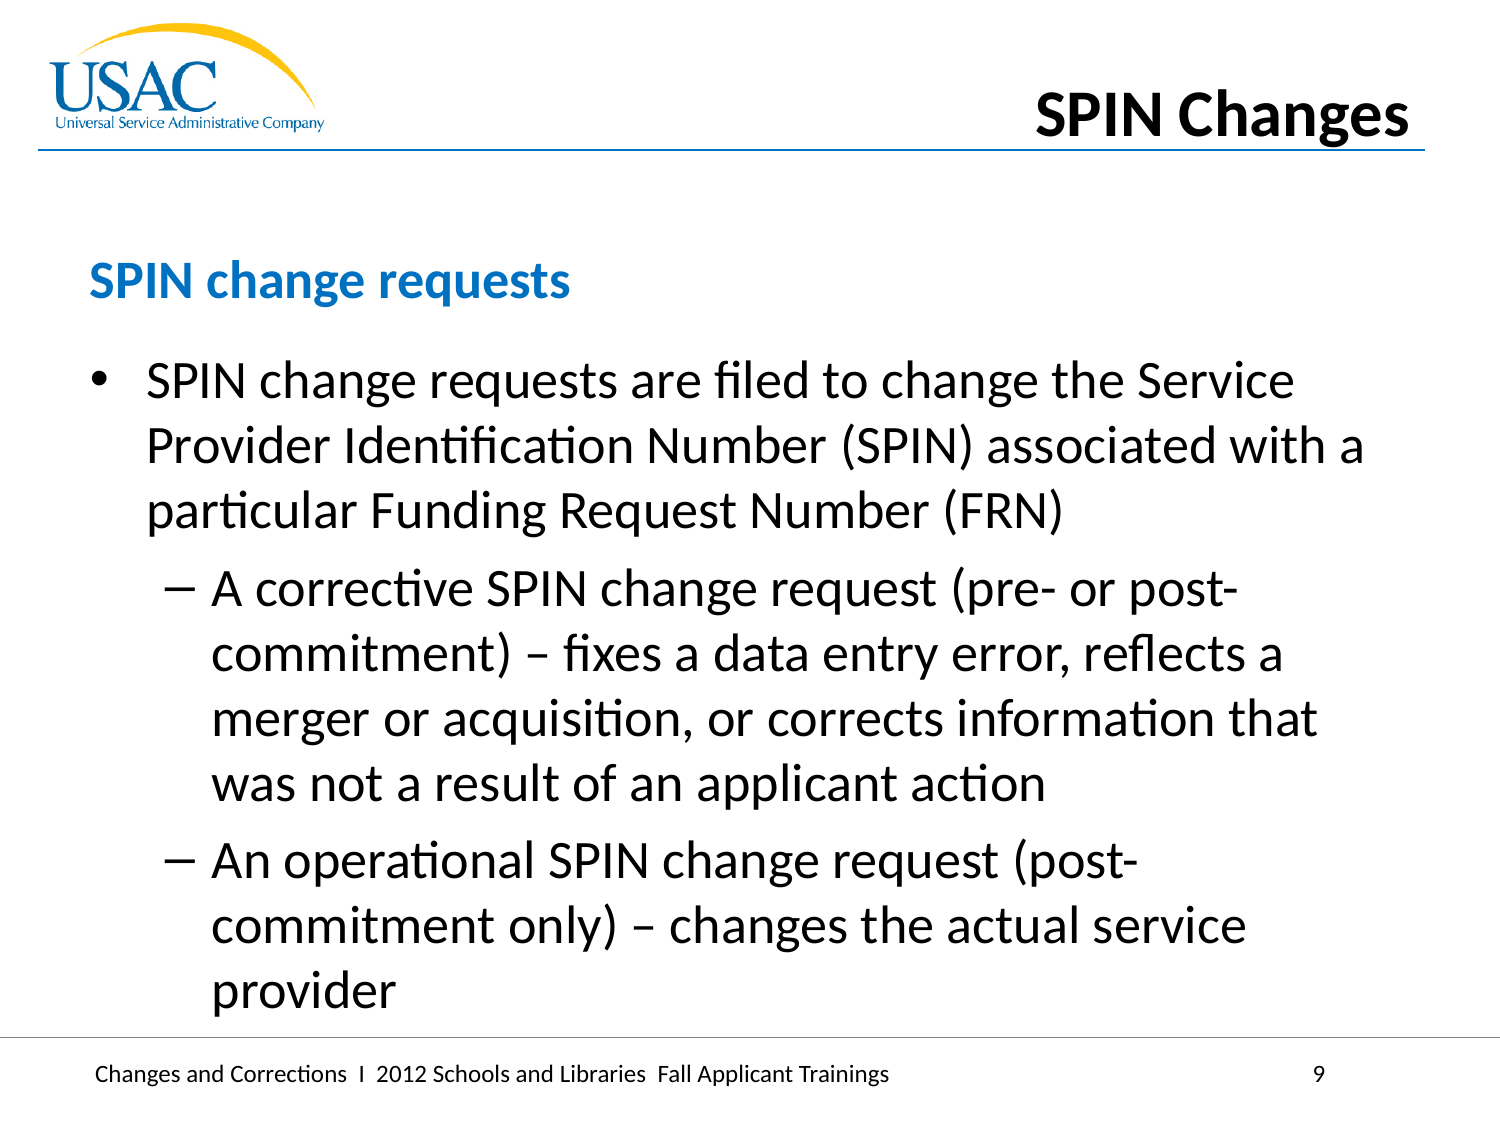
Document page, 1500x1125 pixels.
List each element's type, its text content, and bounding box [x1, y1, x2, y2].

list SPIN change requests [75, 237, 1425, 338]
list SPIN change requests are filed to change the Service Provider Identification Number (SPIN) associated with a particular Funding Request Number (FRN) A corrective SPIN change request (pre- or post-commitment) – fixes a data entry error, reflects a merger or acquisition, or corrects information that was not a result of an applicant action An operational SPIN change request (post-commitment only) – changes the actual service provider [75, 338, 1425, 1013]
list SPIN Changes [412, 62, 1425, 150]
picture [24, 0, 350, 157]
